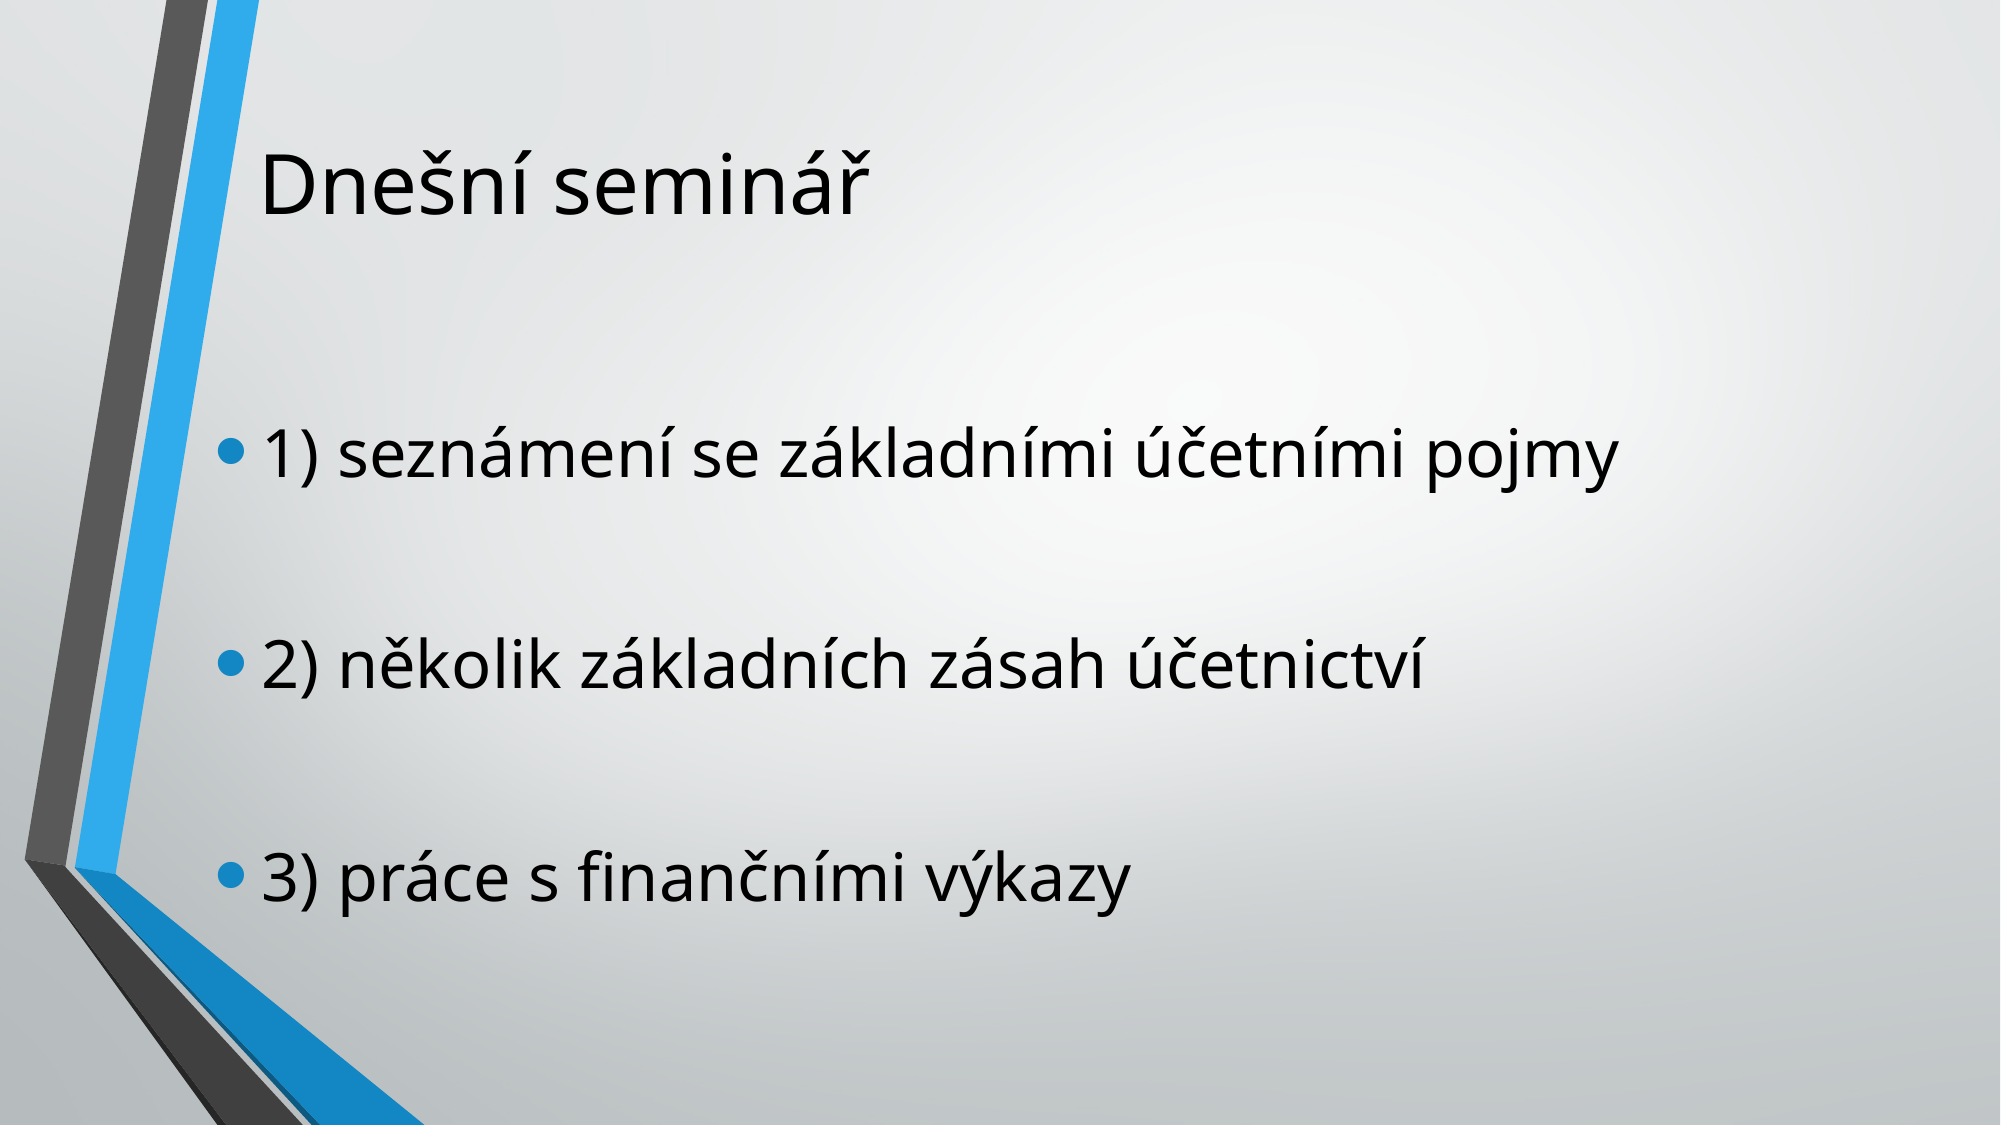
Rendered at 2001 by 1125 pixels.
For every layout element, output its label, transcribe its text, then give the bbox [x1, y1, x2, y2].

title Dnešní seminář [243, 37, 1887, 325]
list 1) seznámení se základními účetními pojmy 2) několik základních zásah účetnictví 3) práce s finančními výkazy [199, 296, 1844, 980]
